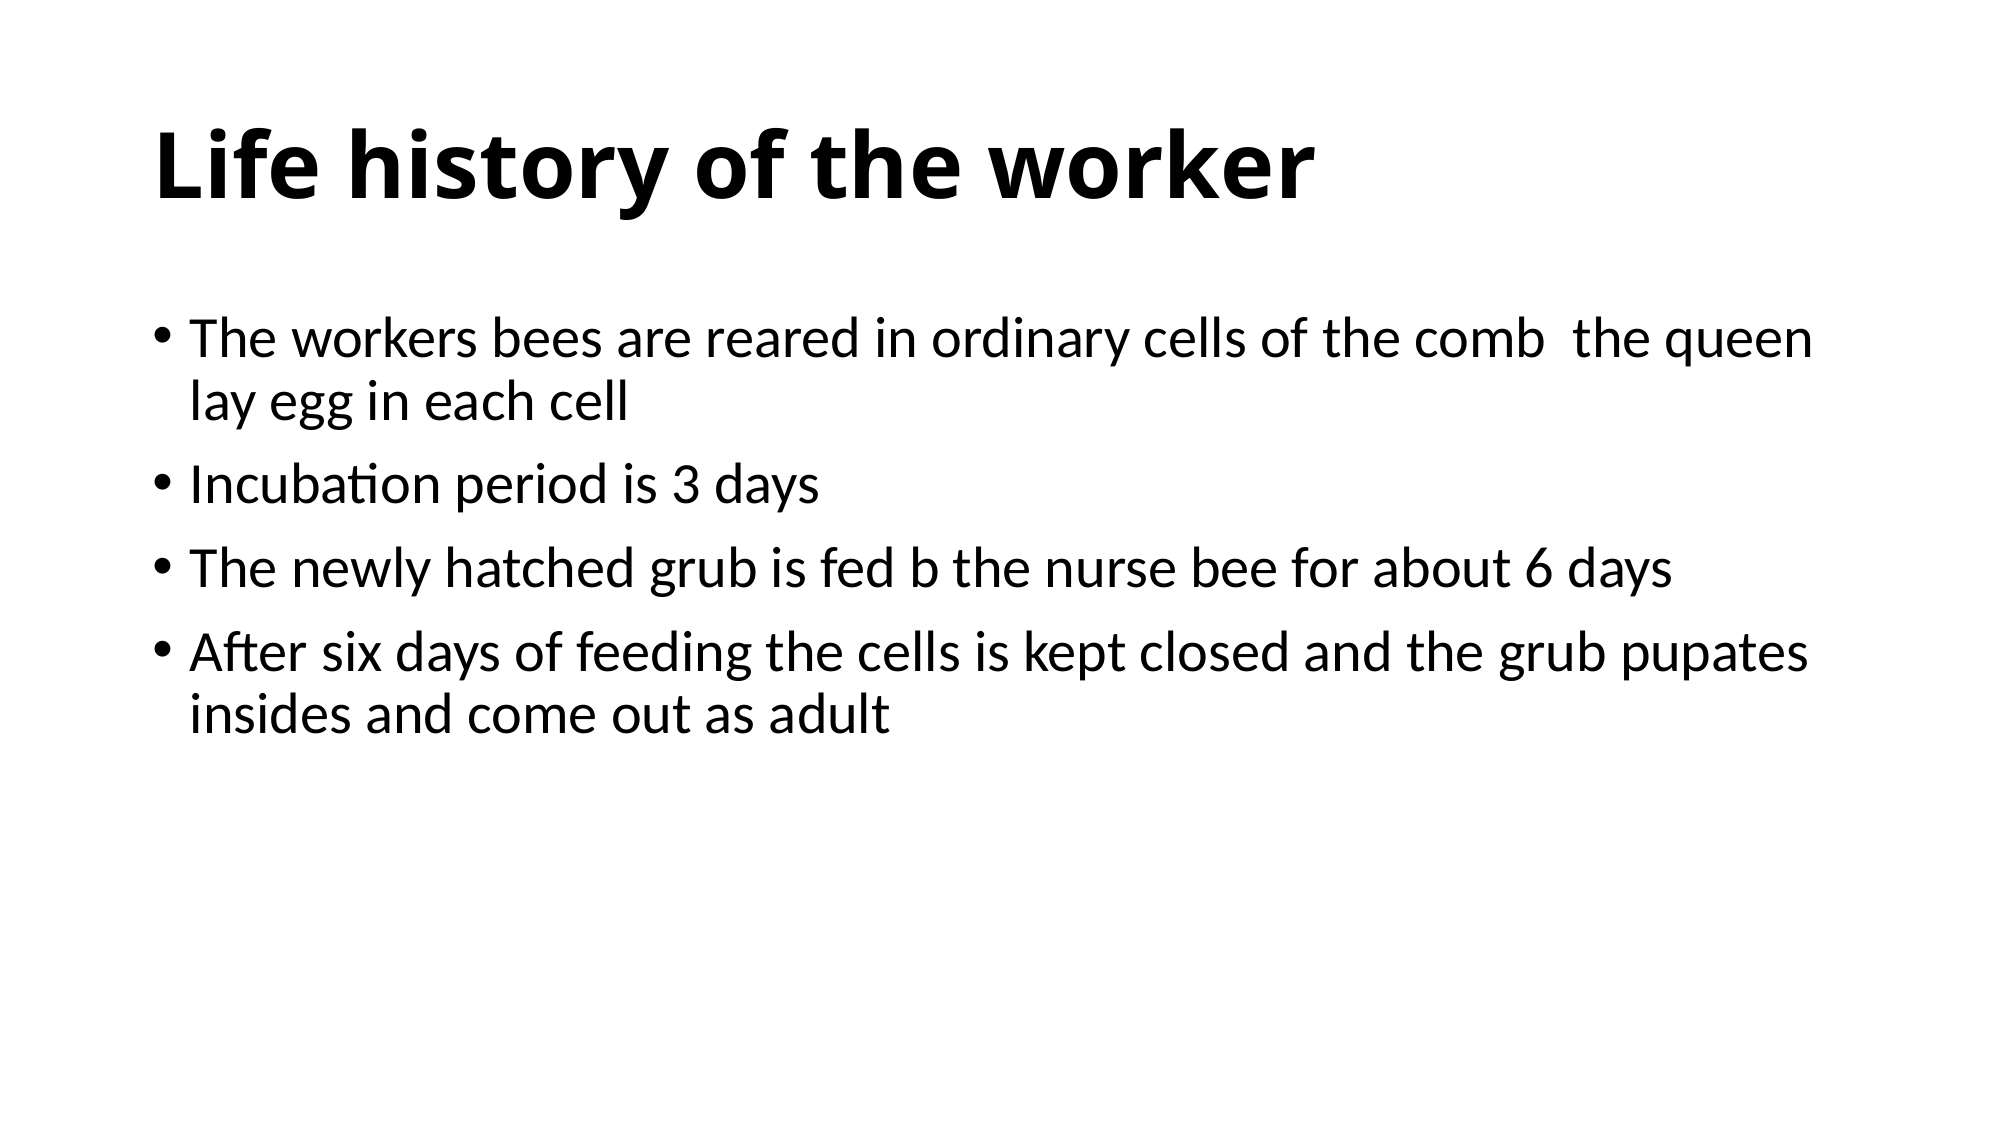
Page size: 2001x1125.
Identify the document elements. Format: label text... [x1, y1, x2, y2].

list The workers bees are reared in ordinary cells of the comb the queen lay egg in each cell Incubation period is 3 days The newly hatched grub is fed b the nurse bee for about 6 days After six days of feeding the cells is kept closed and the grub pupates insides and come out as adult [137, 299, 1863, 1014]
title Life history of the worker [137, 59, 1863, 278]
